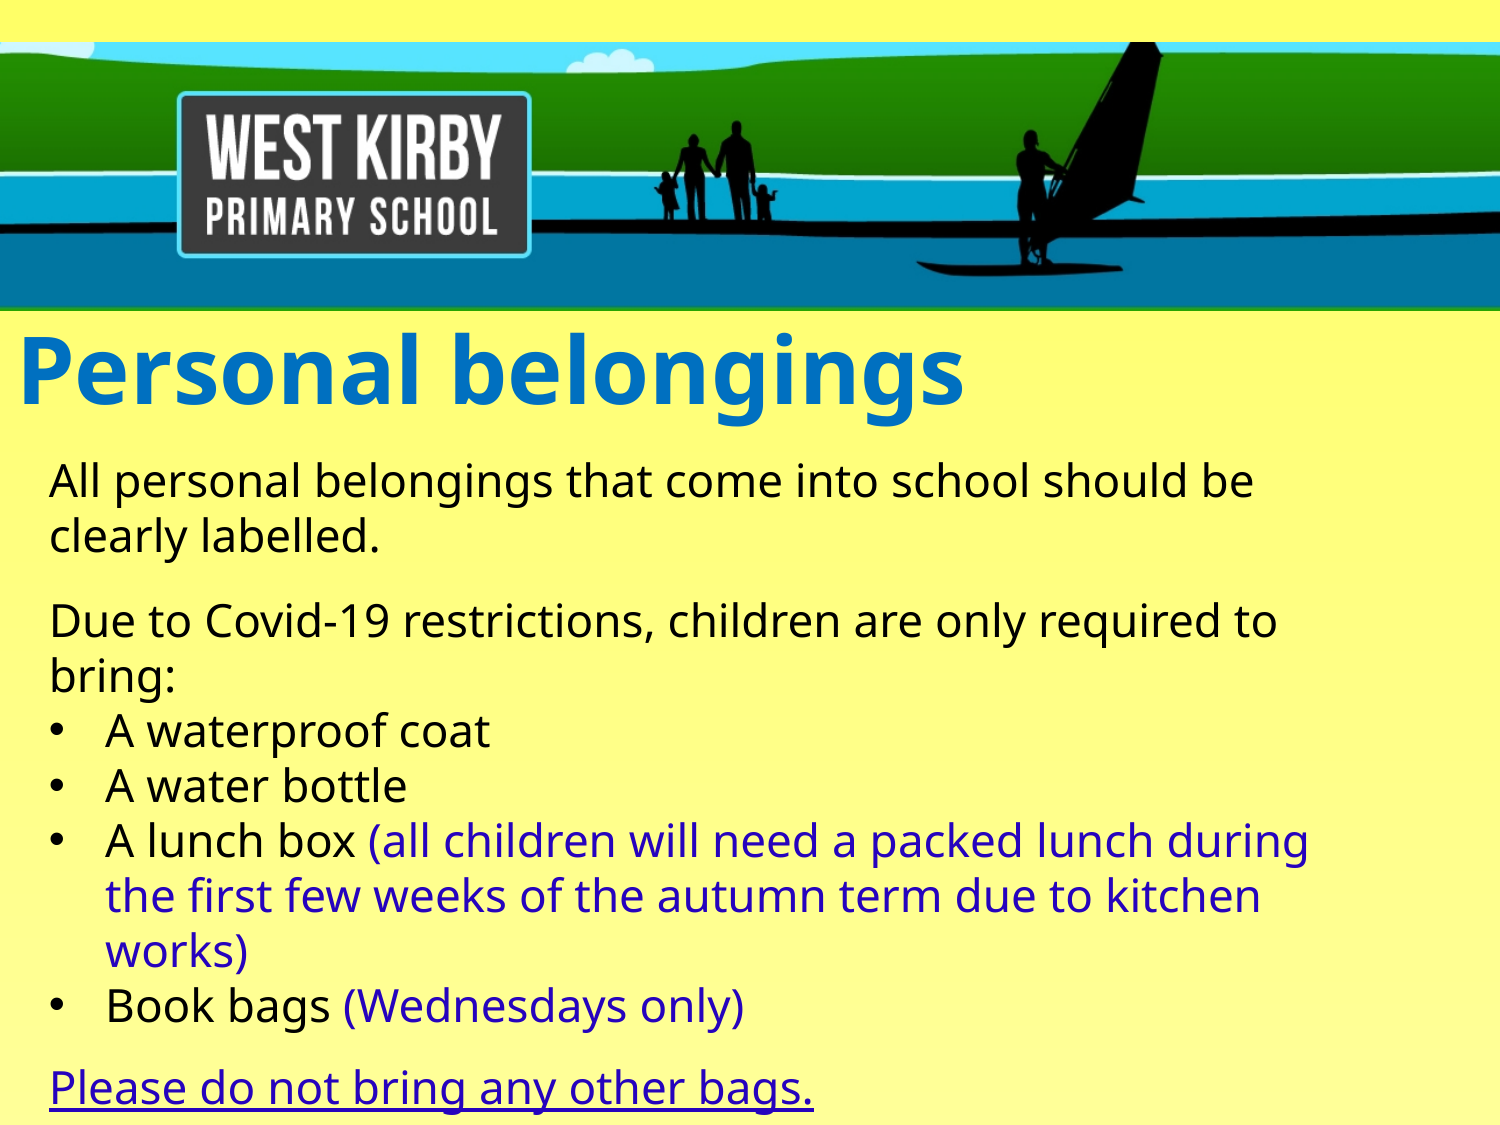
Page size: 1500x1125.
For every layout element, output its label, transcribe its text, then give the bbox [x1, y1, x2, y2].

title Personal belongings [1, 317, 1500, 444]
picture [0, 42, 1500, 276]
text_box All personal belongings that come into school should be clearly labelled. Due to Covid-19 restrictions, children are only required to bring: A waterproof coat A water bottle A lunch box (all children will need a packed lunch during the first few weeks of the autumn term due to kitchen works) Book bags (Wednesdays only) Please do not bring any other bags. [34, 444, 1387, 1125]
picture [0, 306, 1500, 311]
